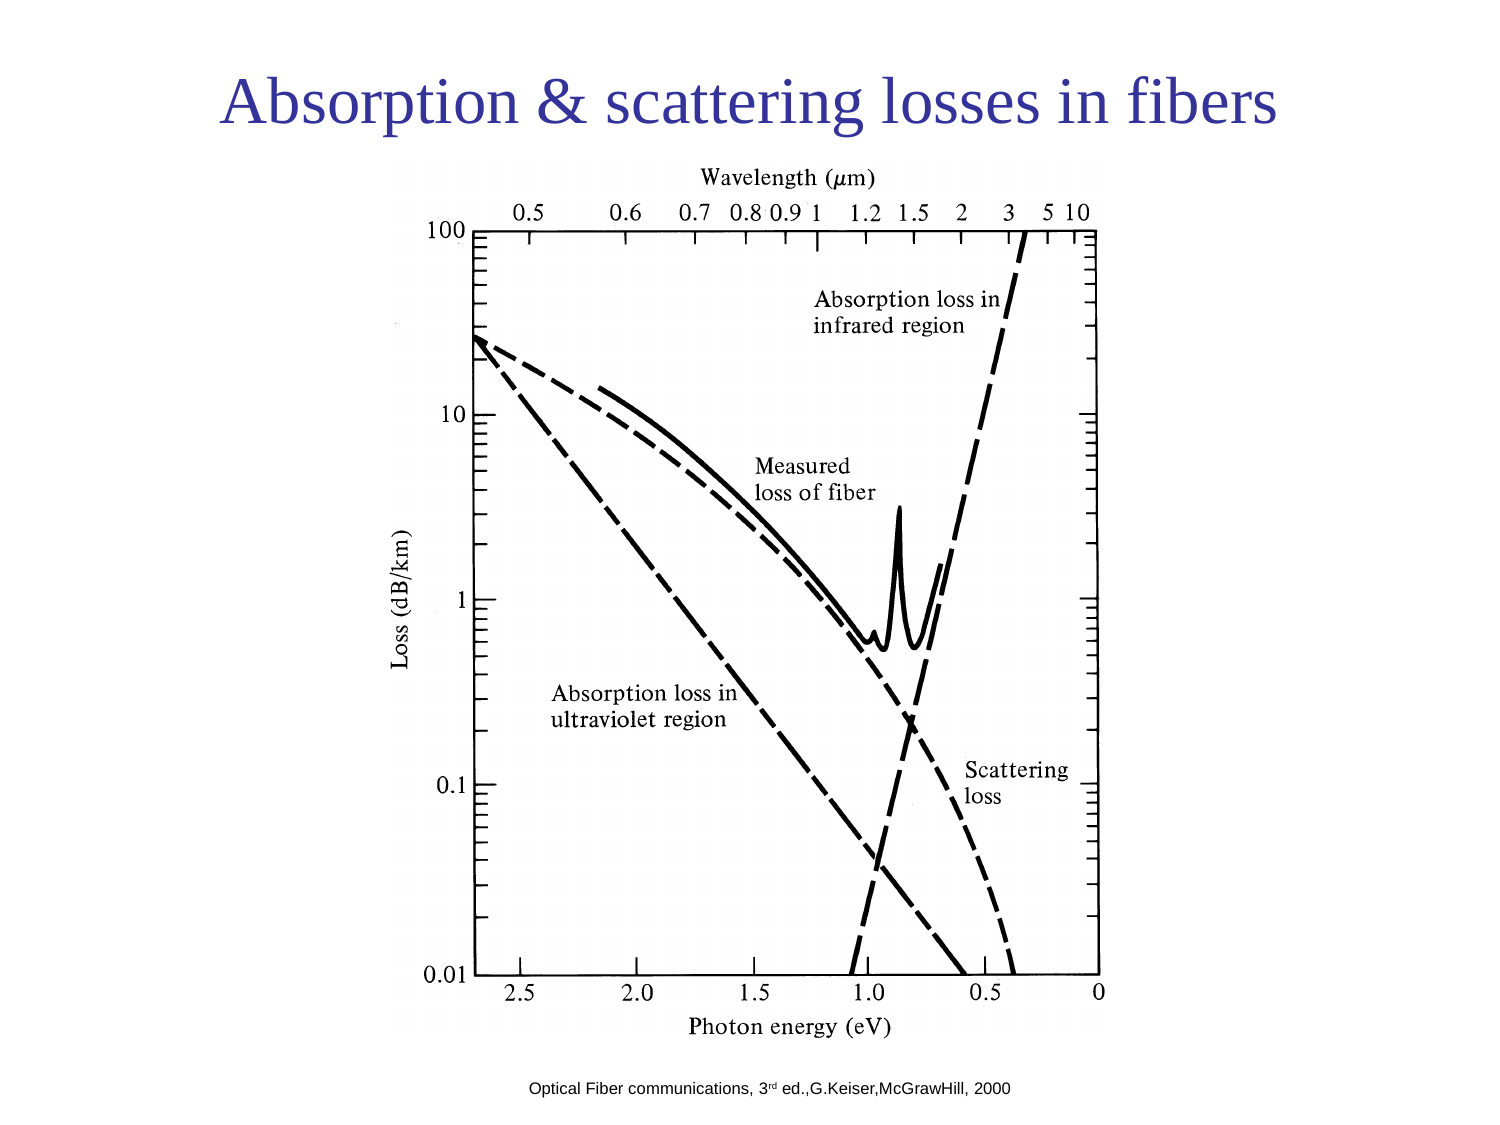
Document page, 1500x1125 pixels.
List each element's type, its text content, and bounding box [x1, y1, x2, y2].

text_box Optical Fiber communications, 3rd ed.,G.Keiser,McGrawHill, 2000 [513, 1070, 1027, 1105]
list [383, 160, 1109, 1041]
title Absorption & scattering losses in fibers [74, 44, 1426, 150]
